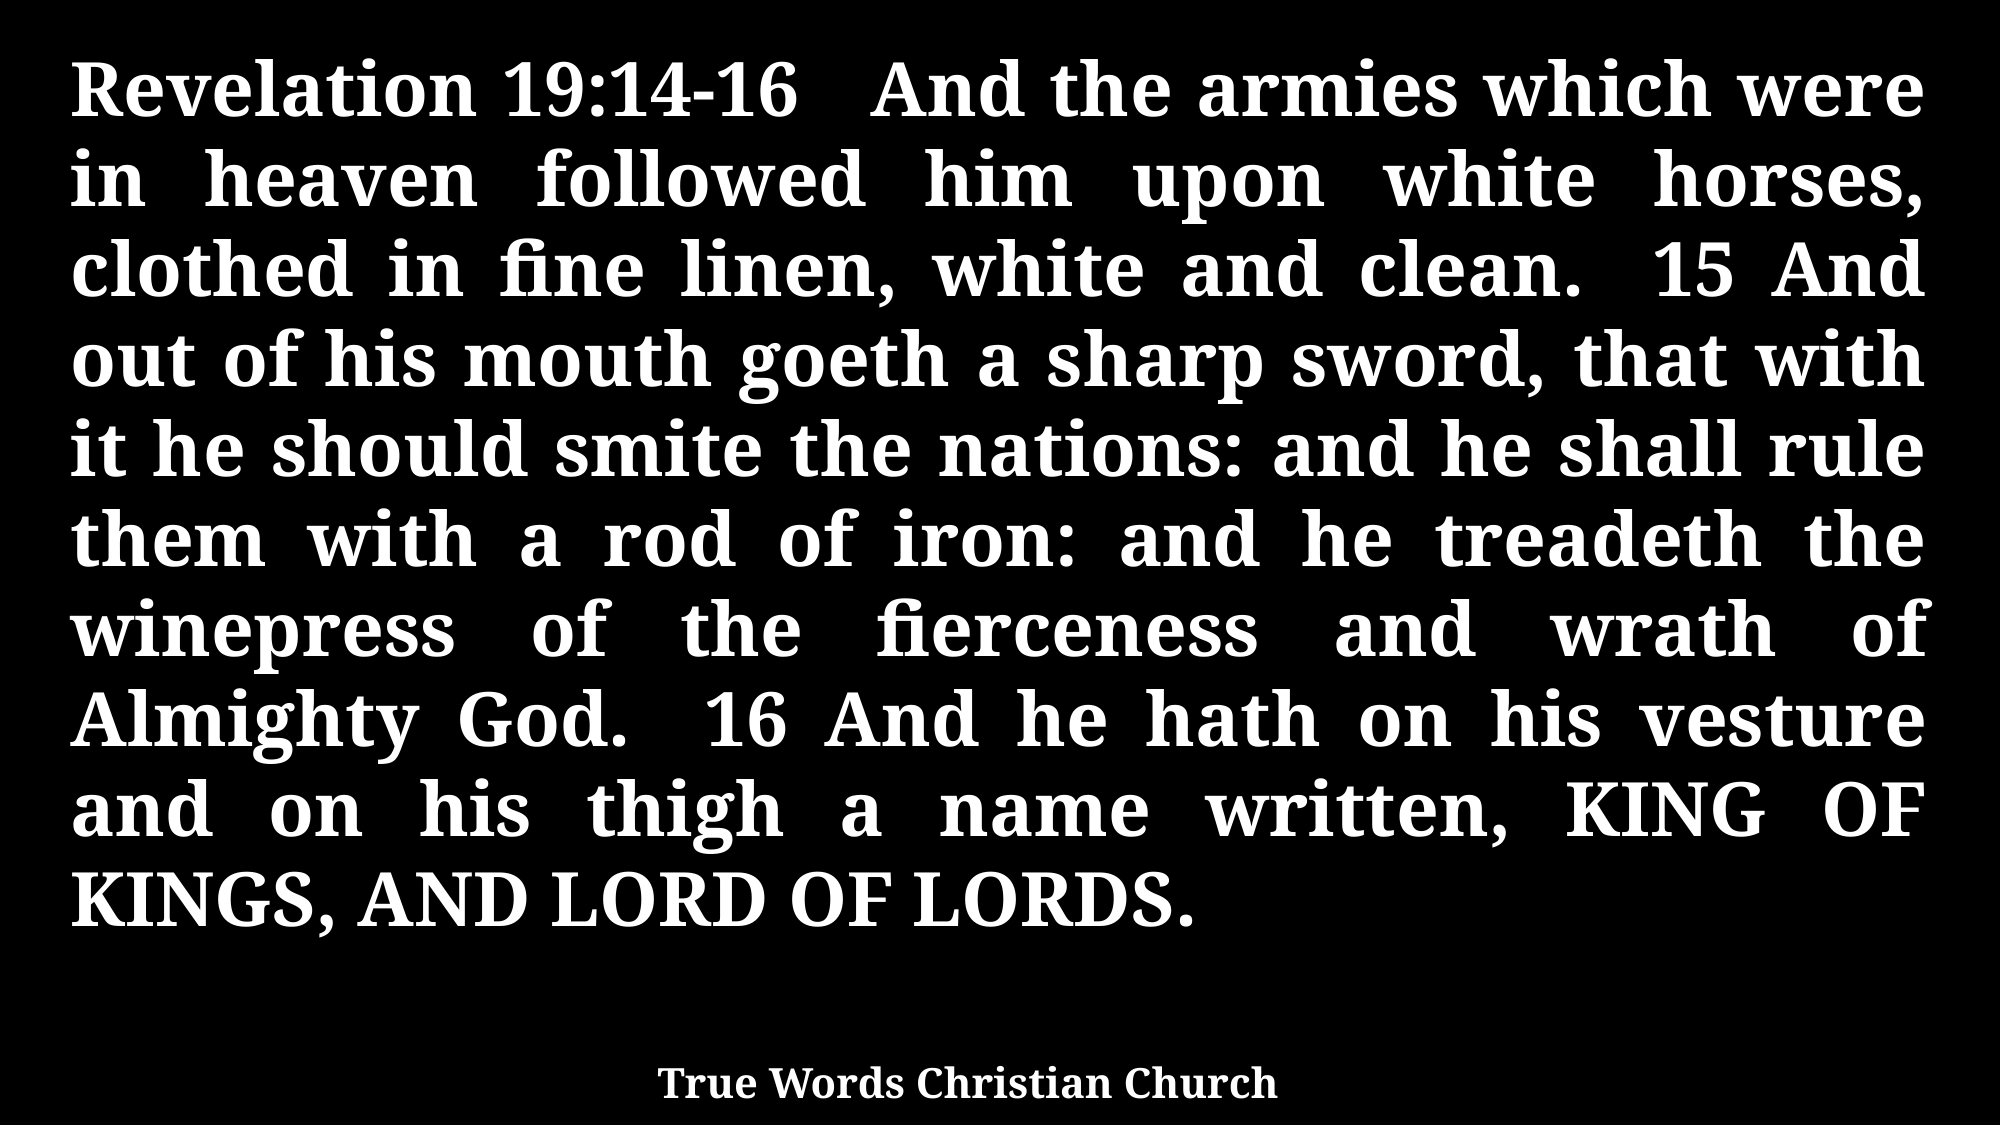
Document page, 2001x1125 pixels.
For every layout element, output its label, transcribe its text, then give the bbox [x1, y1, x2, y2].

text_box True Words Christian Church [642, 1049, 1294, 1114]
text_box Revelation 19:14-16 And the armies which were in heaven followed him upon white horses, clothed in fine linen, white and clean. 15 And out of his mouth goeth a sharp sword, that with it he should smite the nations: and he shall rule them with a rod of iron: and he treadeth the winepress of the fierceness and wrath of Almighty God. 16 And he hath on his vesture and on his thigh a name written, KING OF KINGS, AND LORD OF LORDS. [55, 33, 1944, 949]
